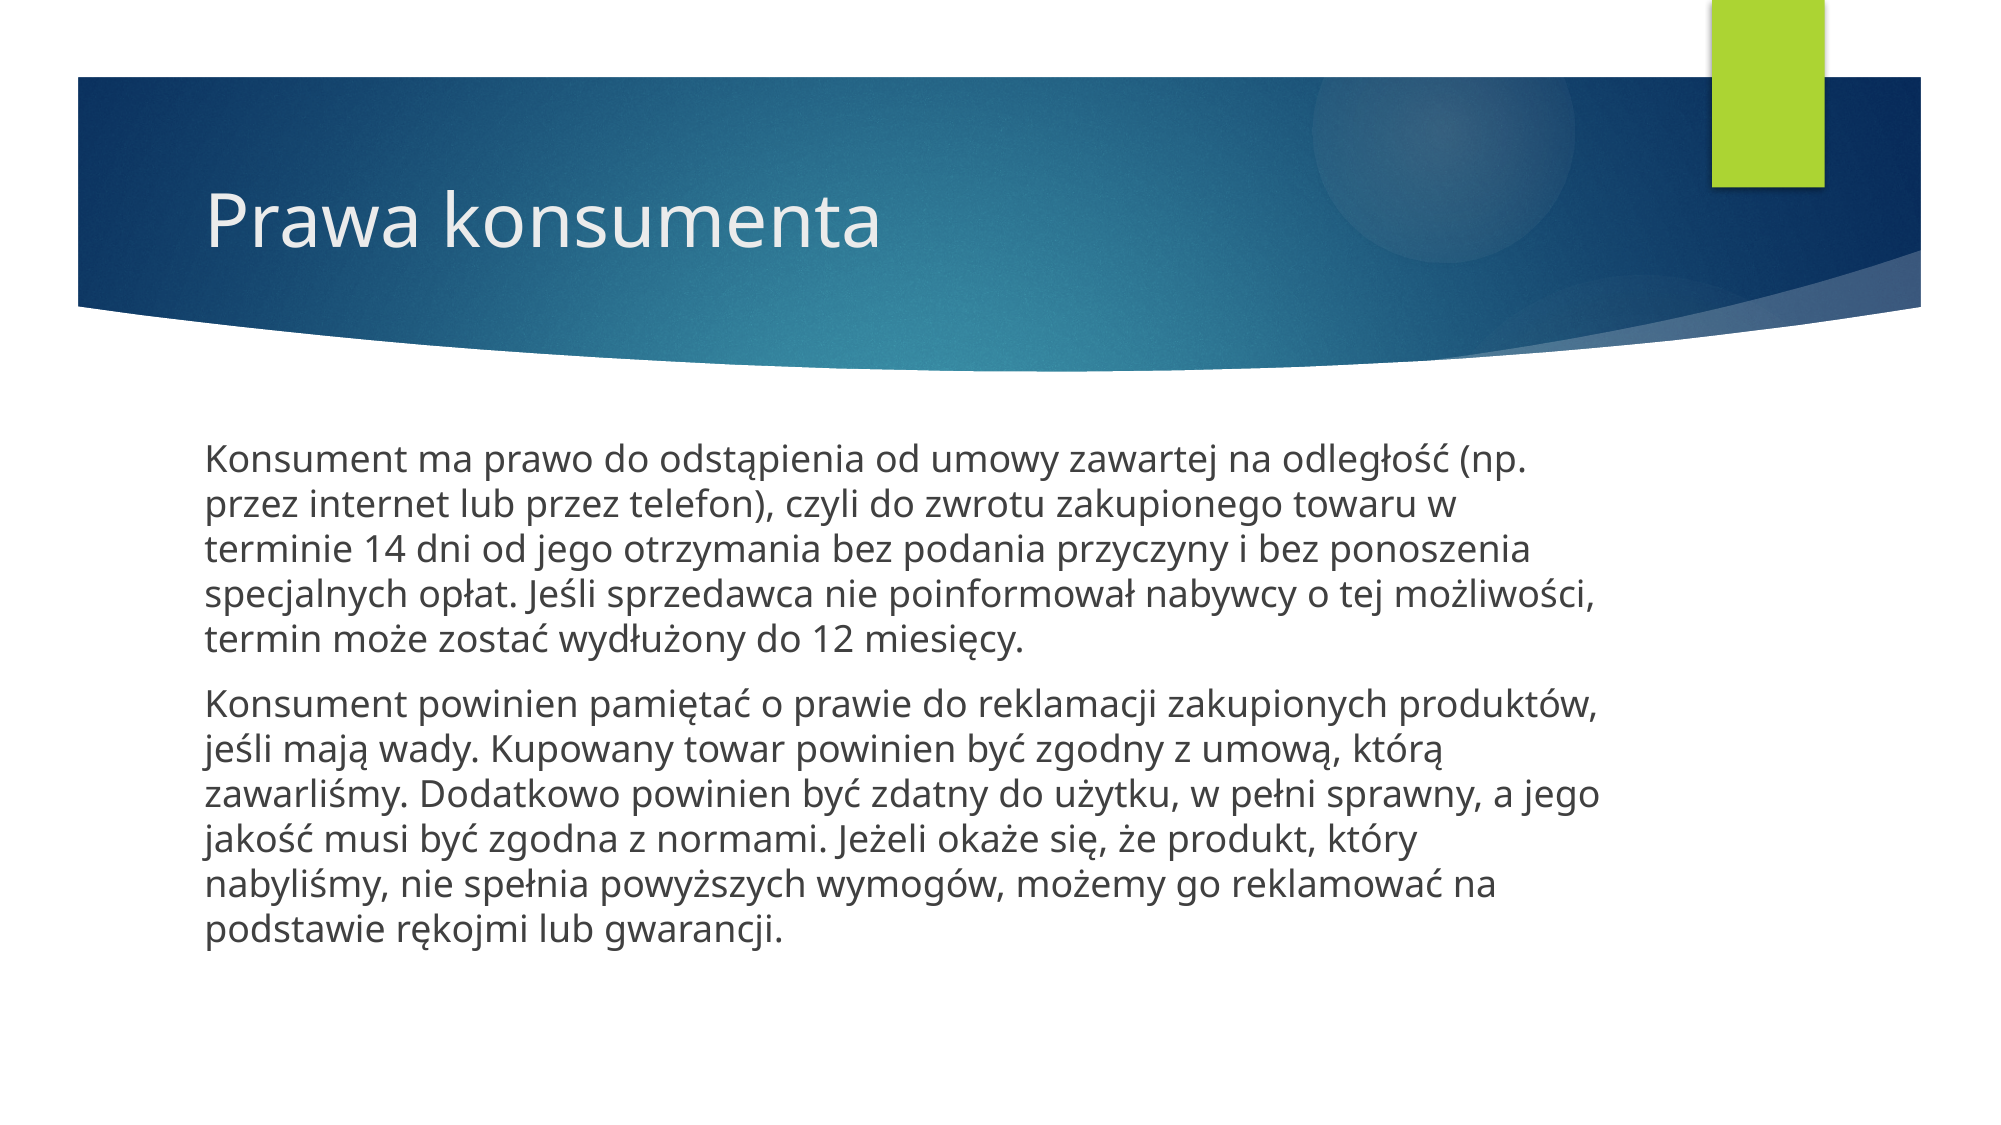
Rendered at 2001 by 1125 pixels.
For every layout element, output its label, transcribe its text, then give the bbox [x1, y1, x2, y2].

title Prawa konsumenta [189, 159, 1627, 276]
list Konsument ma prawo do odstąpienia od umowy zawartej na odległość (np. przez internet lub przez telefon), czyli do zwrotu zakupionego towaru w terminie 14 dni od jego otrzymania bez podania przyczyny i bez ponoszenia specjalnych opłat. Jeśli sprzedawca nie poinformował nabywcy o tej możliwości, termin może zostać wydłużony do 12 miesięcy. Konsument powinien pamiętać o prawie do reklamacji zakupionych produktów, jeśli mają wady. Kupowany towar powinien być zgodny z umową, którą zawarliśmy. Dodatkowo powinien być zdatny do użytku, w pełni sprawny, a jego jakość musi być zgodna z normami. Jeżeli okaże się, że produkt, który nabyliśmy, nie spełnia powyższych wymogów, możemy go reklamować na podstawie rękojmi lub gwarancji. [189, 427, 1627, 988]
